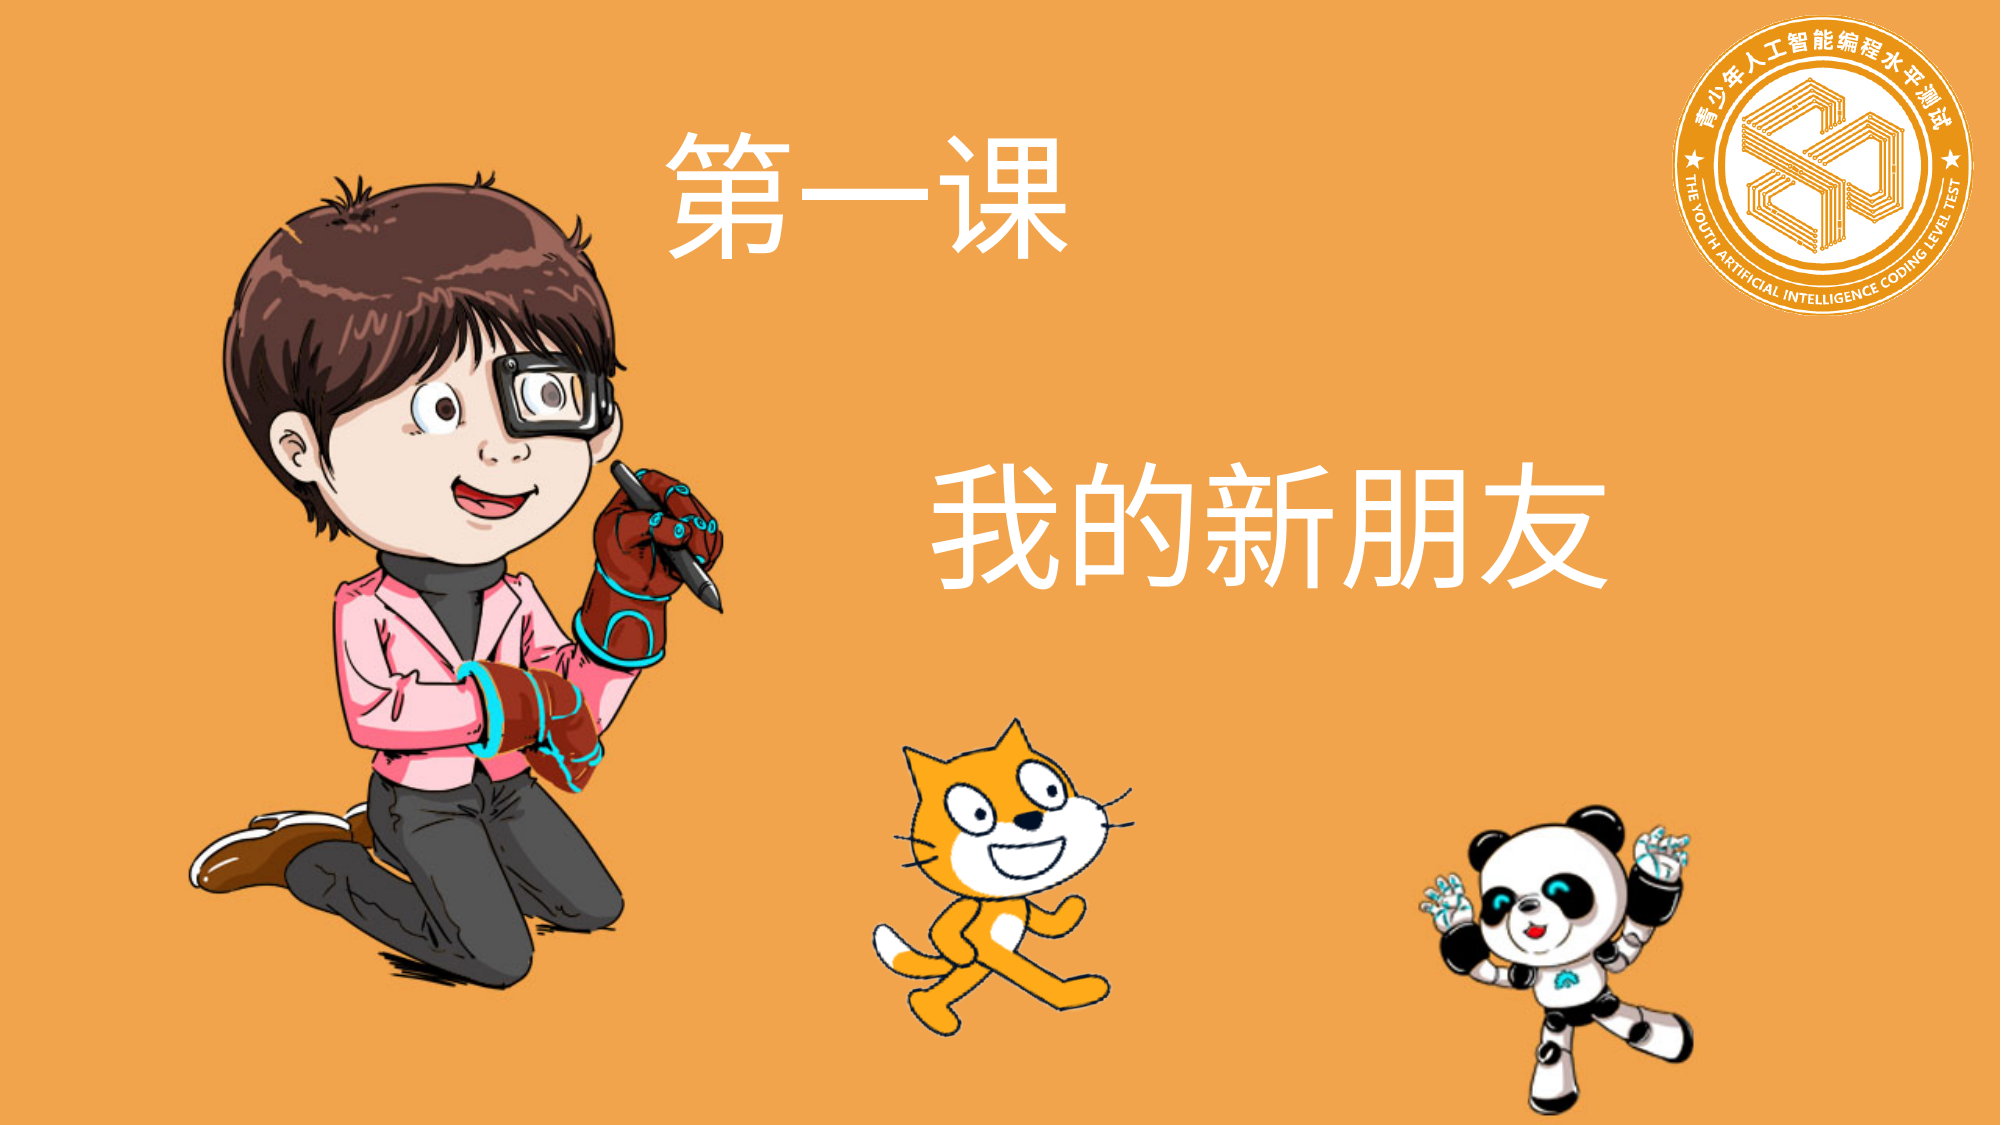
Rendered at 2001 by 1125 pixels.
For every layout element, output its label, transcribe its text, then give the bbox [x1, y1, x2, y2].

text_box 第一课 [644, 71, 1087, 284]
text_box 我的新朋友 [912, 400, 1630, 614]
picture [0, 0, 2000, 1125]
